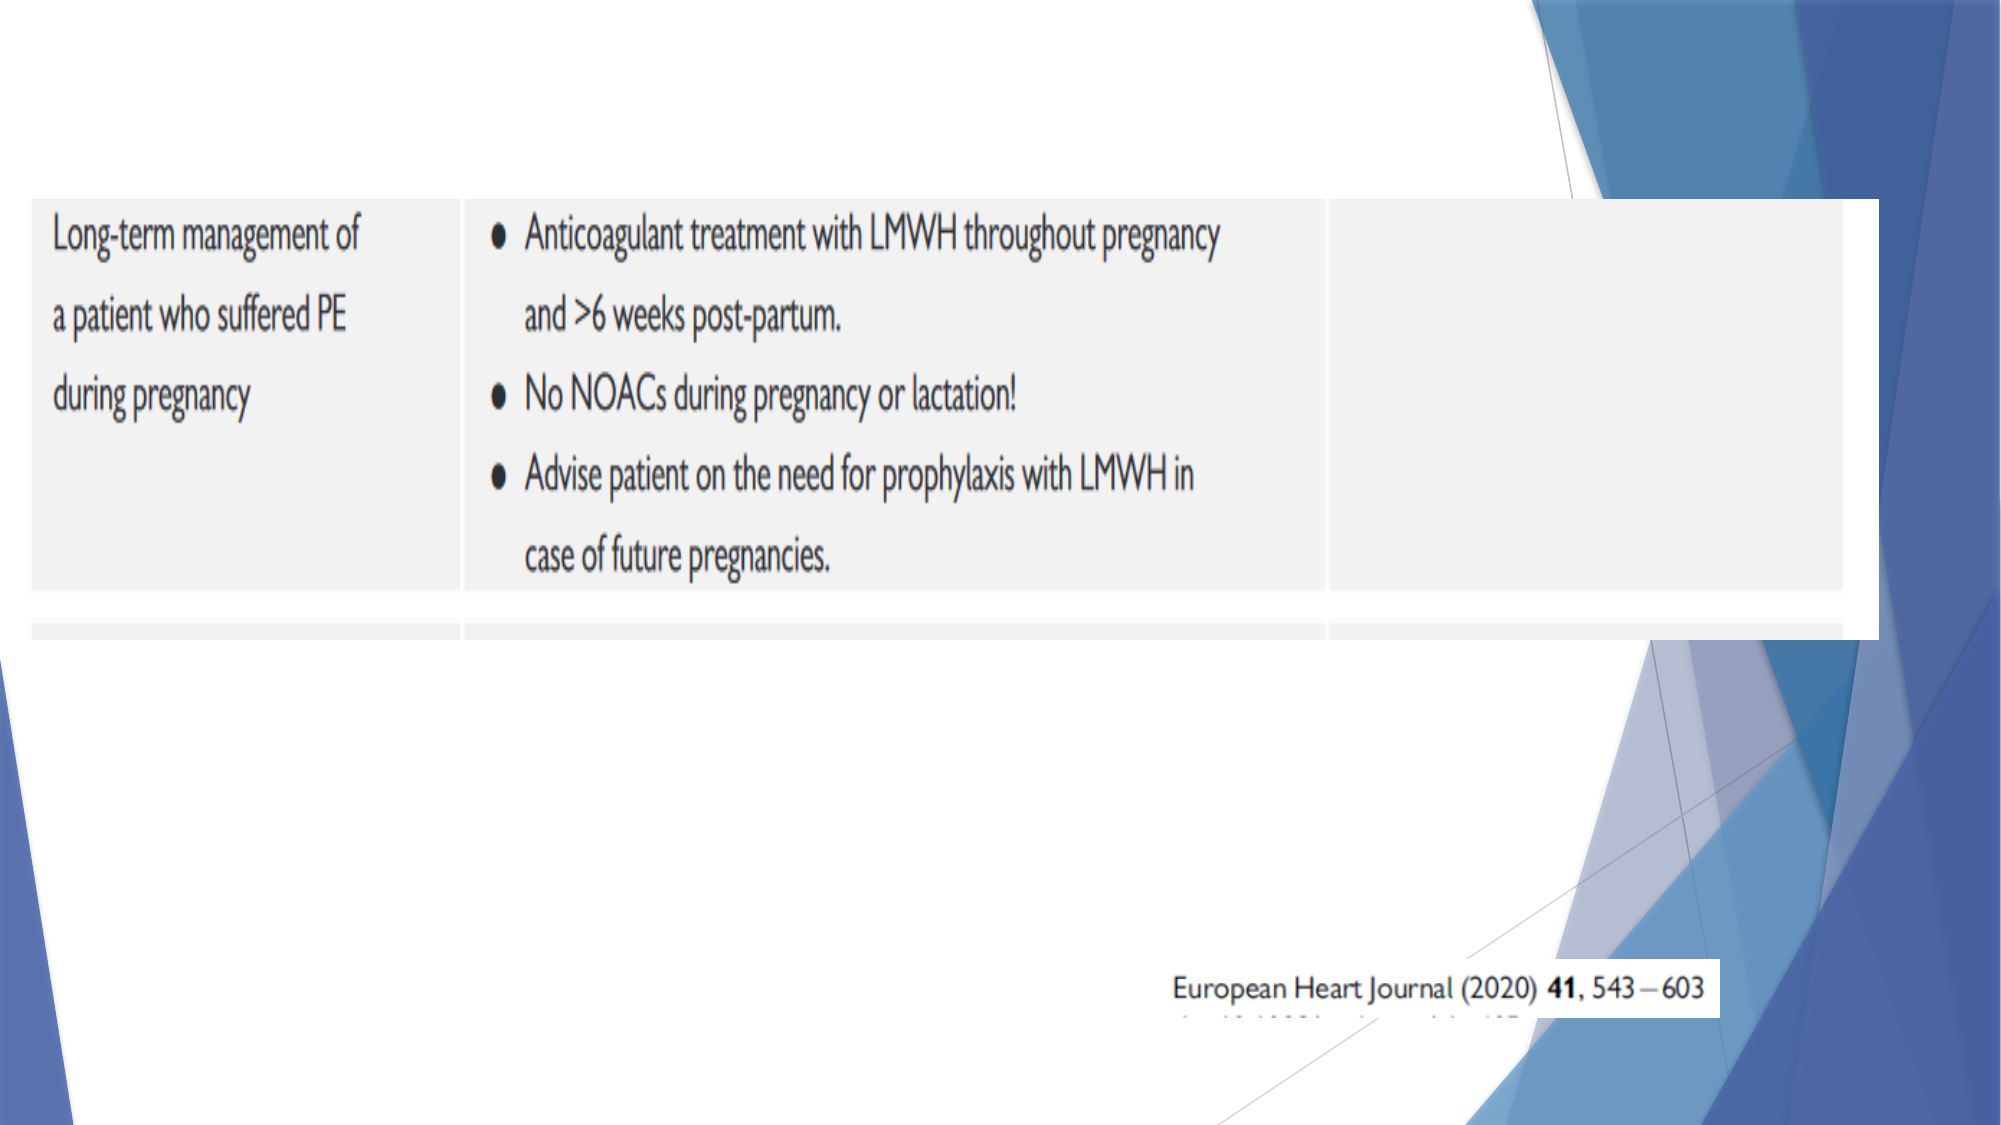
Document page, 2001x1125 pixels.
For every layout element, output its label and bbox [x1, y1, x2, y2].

picture [1169, 958, 1721, 1018]
picture [26, 198, 1880, 640]
